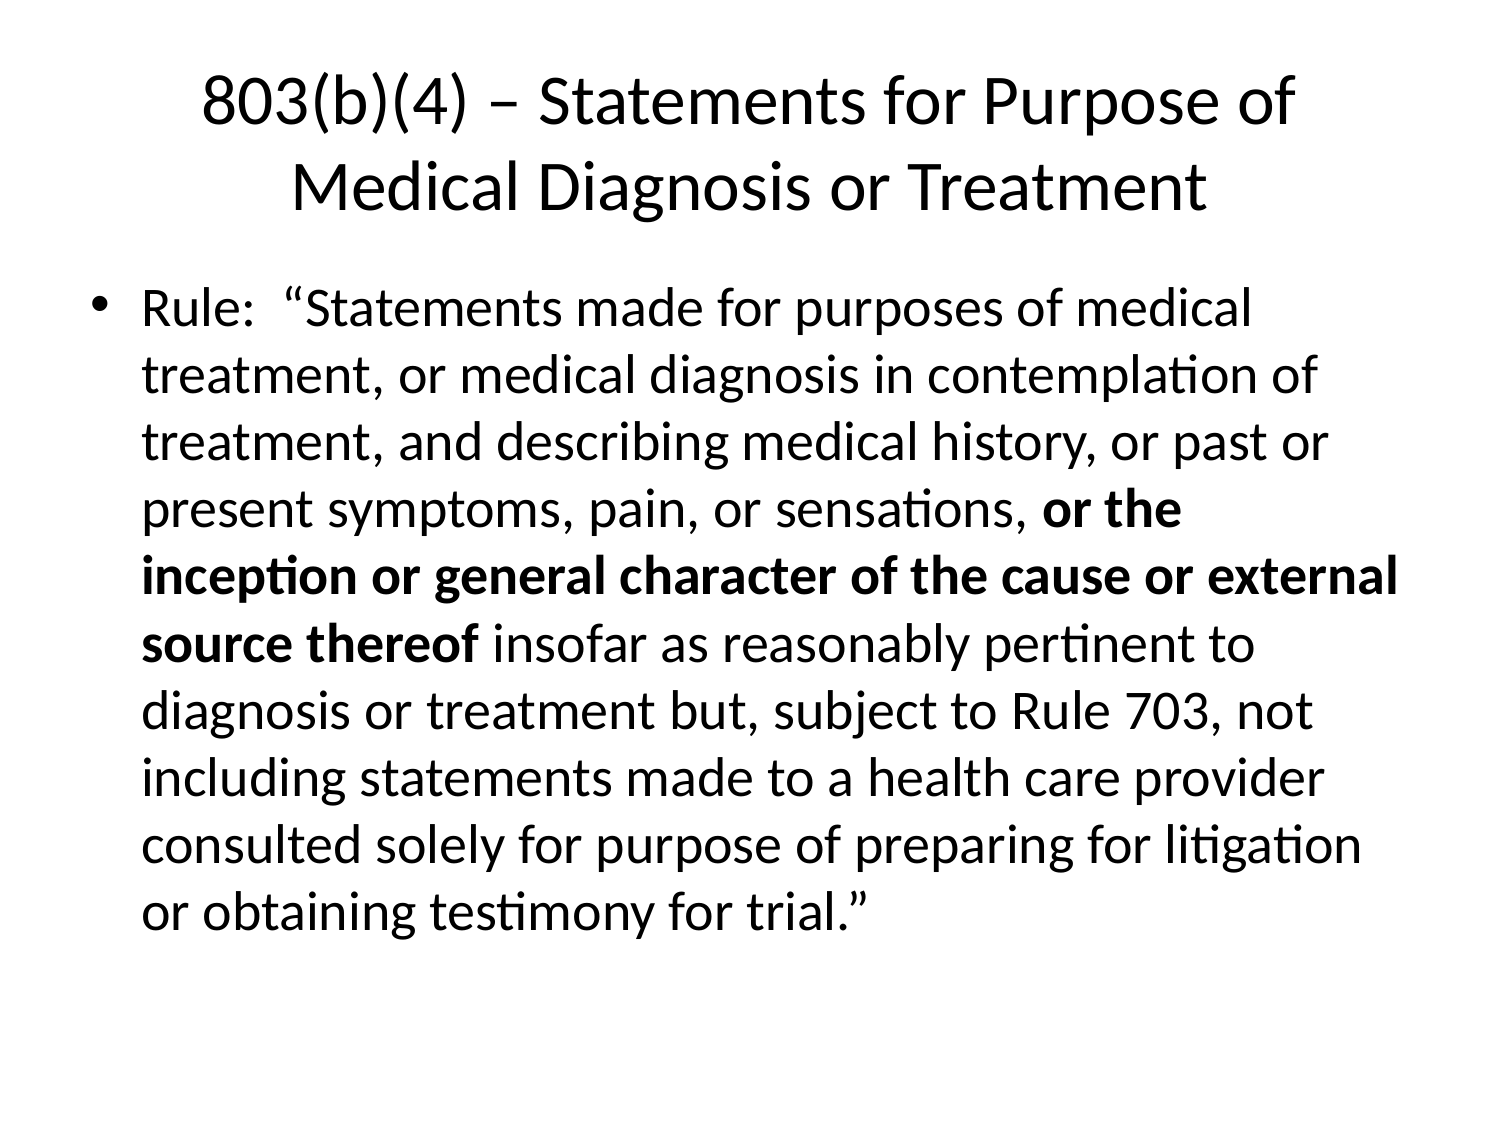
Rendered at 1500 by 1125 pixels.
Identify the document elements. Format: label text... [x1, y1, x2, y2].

title 803(b)(4) – Statements for Purpose of Medical Diagnosis or Treatment [75, 45, 1425, 233]
list Rule: “Statements made for purposes of medical treatment, or medical diagnosis in contemplation of treatment, and describing medical history, or past or present symptoms, pain, or sensations, or the inception or general character of the cause or external source thereof insofar as reasonably pertinent to diagnosis or treatment but, subject to Rule 703, not including statements made to a health care provider consulted solely for purpose of preparing for litigation or obtaining testimony for trial.” [75, 262, 1425, 1005]
